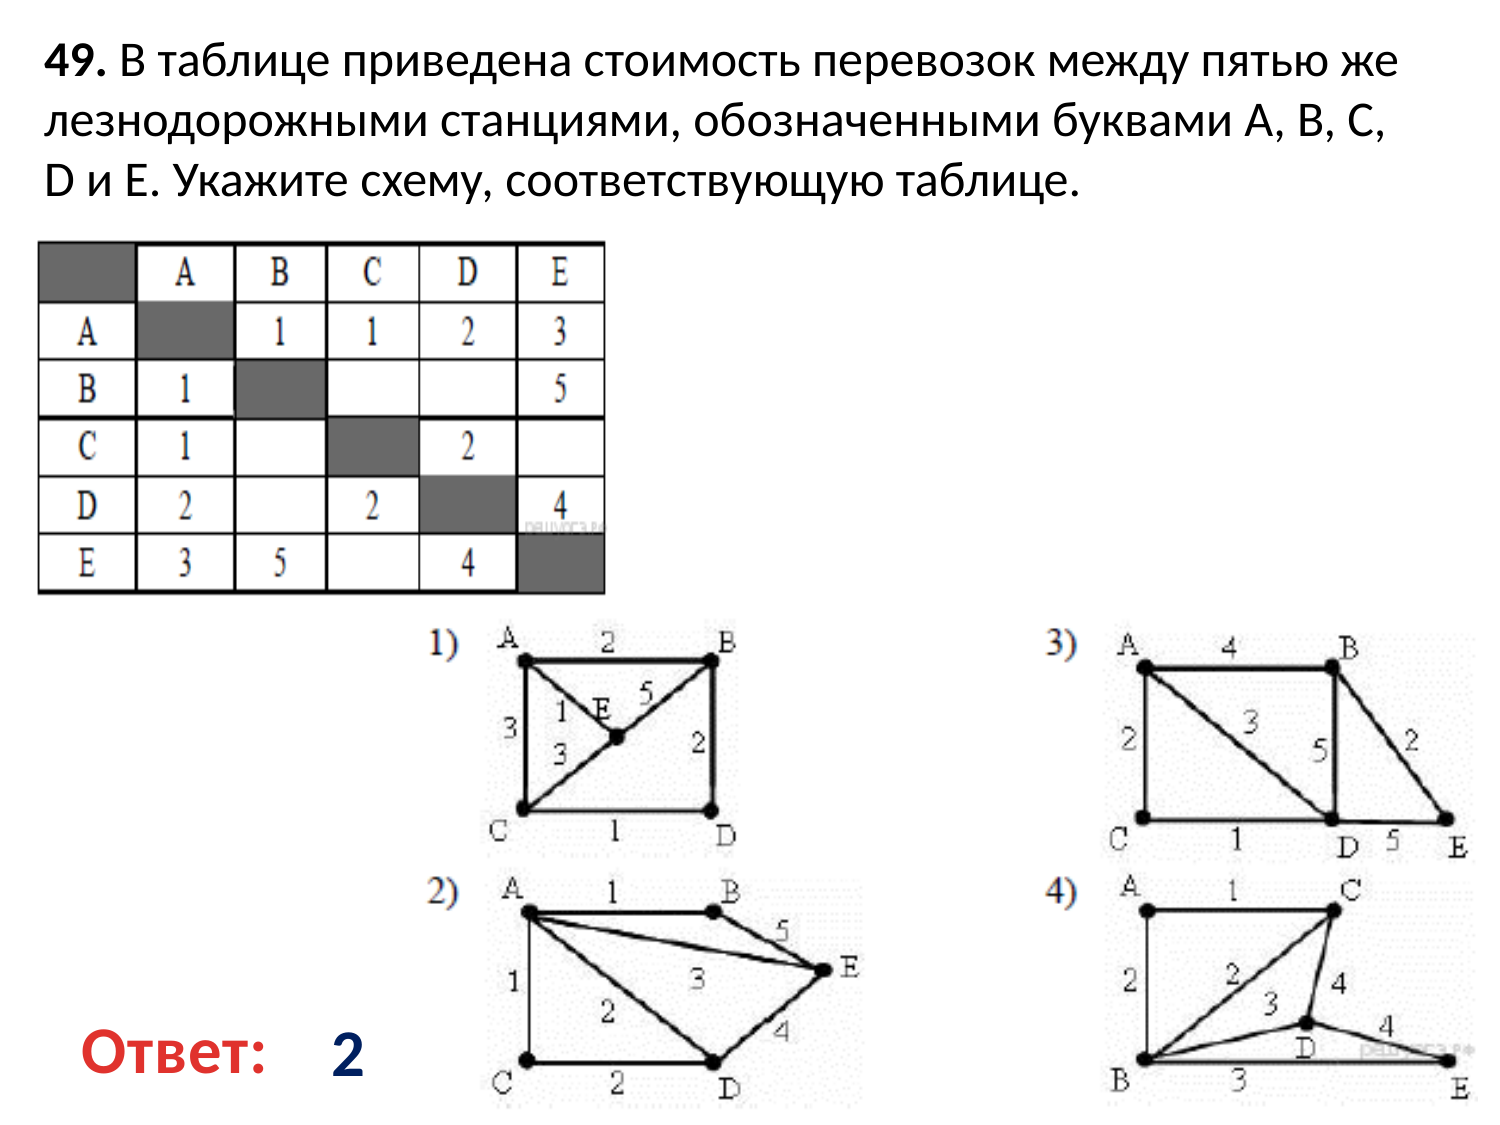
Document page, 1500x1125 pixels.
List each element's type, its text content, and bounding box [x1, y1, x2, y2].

text_box Ответ: [66, 999, 284, 1095]
picture [32, 229, 609, 599]
picture [418, 615, 1479, 1115]
text_box 49. В таб­ли­це при­ве­де­на сто­и­мость пе­ре­во­зок между пятью же­лез­но­до­рож­ны­ми стан­ци­я­ми, обо­зна­чен­ны­ми бук­ва­ми A, B, C, D и E. Ука­жи­те схему, со­от­вет­ству­ю­щую таб­ли­це. [29, 19, 1436, 214]
text_box 2 [316, 1002, 381, 1098]
